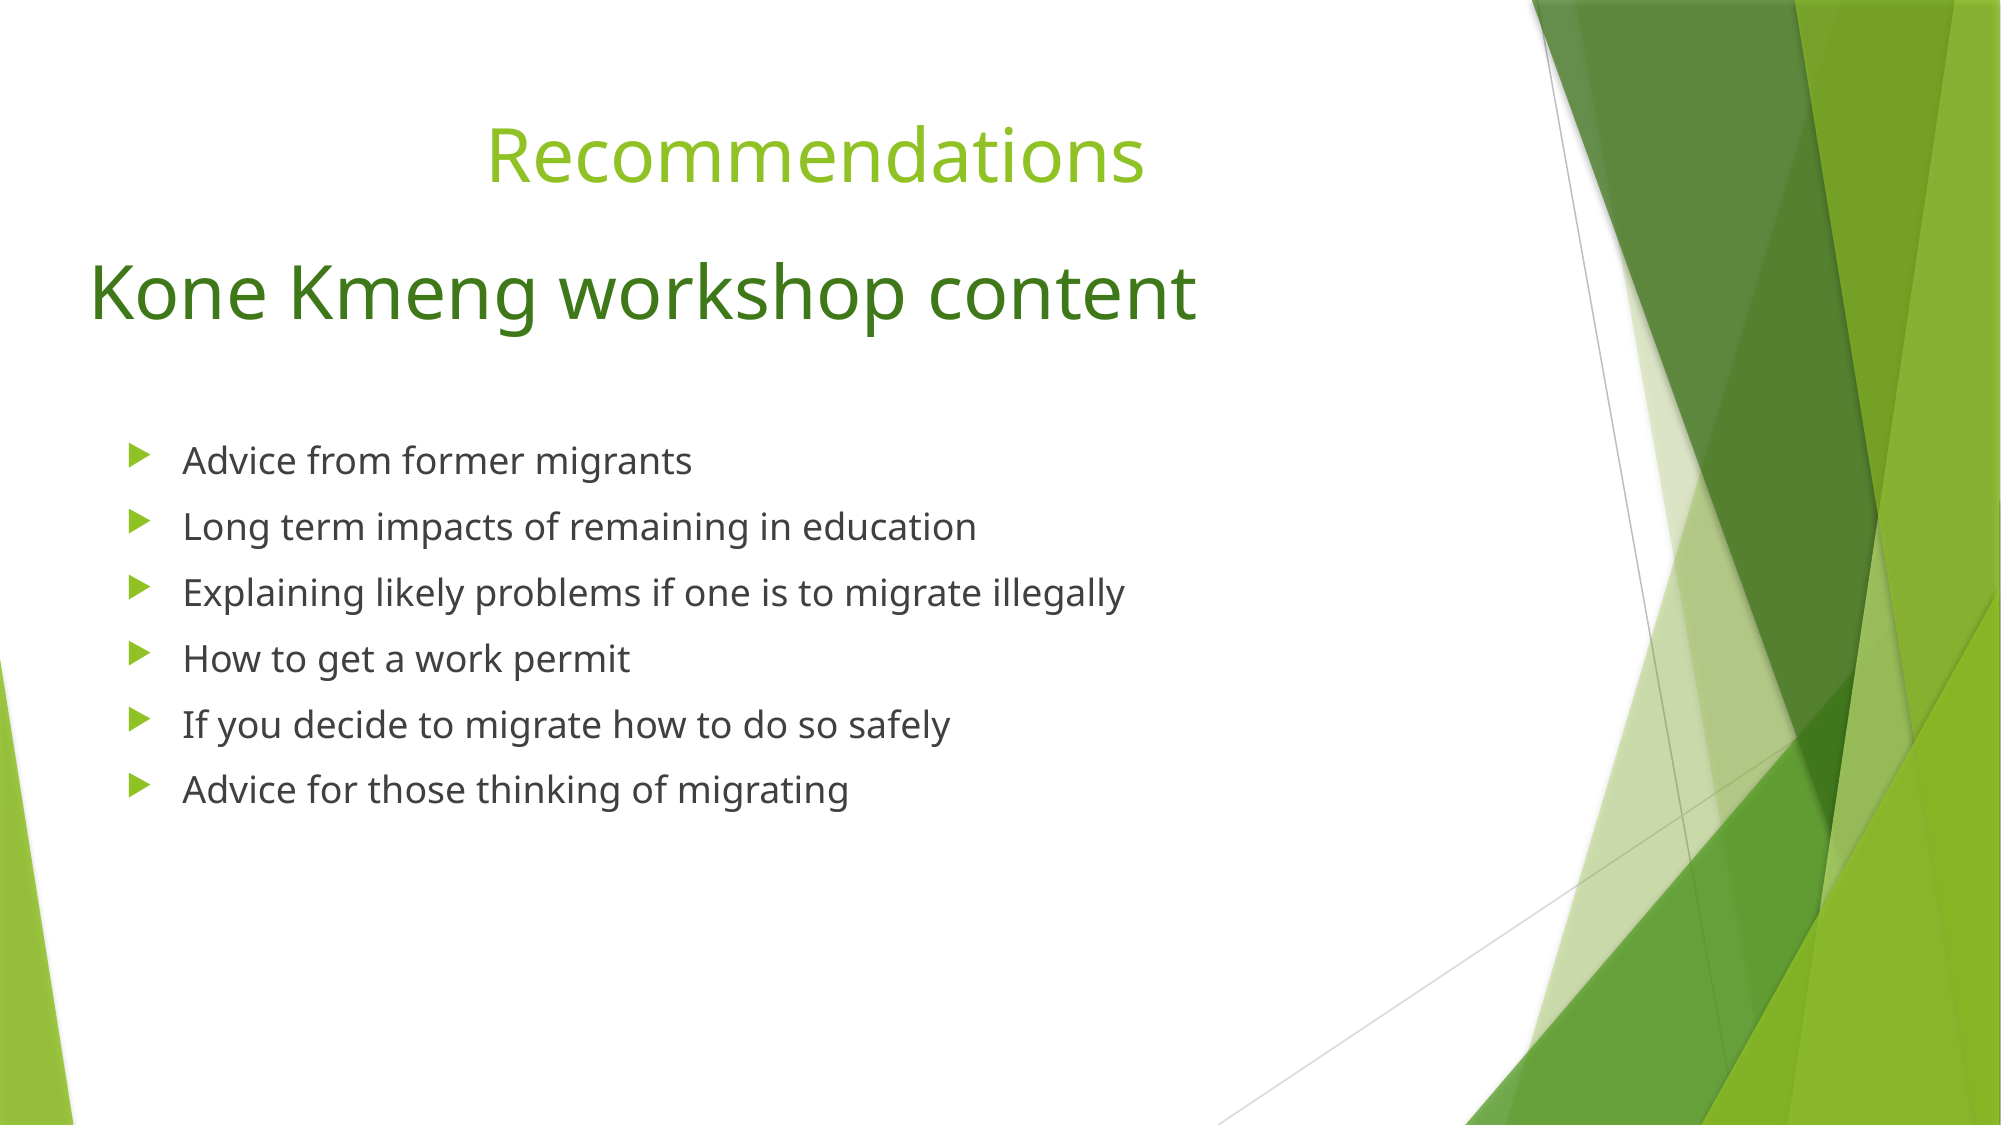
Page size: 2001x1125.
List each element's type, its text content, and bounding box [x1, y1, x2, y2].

title Recommendations [111, 99, 1522, 317]
text_box Kone Kmeng workshop content [0, 236, 1349, 397]
list Advice from former migrants Long term impacts of remaining in education Explaining likely problems if one is to migrate illegally How to get a work permit If you decide to migrate how to do so safely Advice for those thinking of migrating [111, 363, 1522, 1033]
